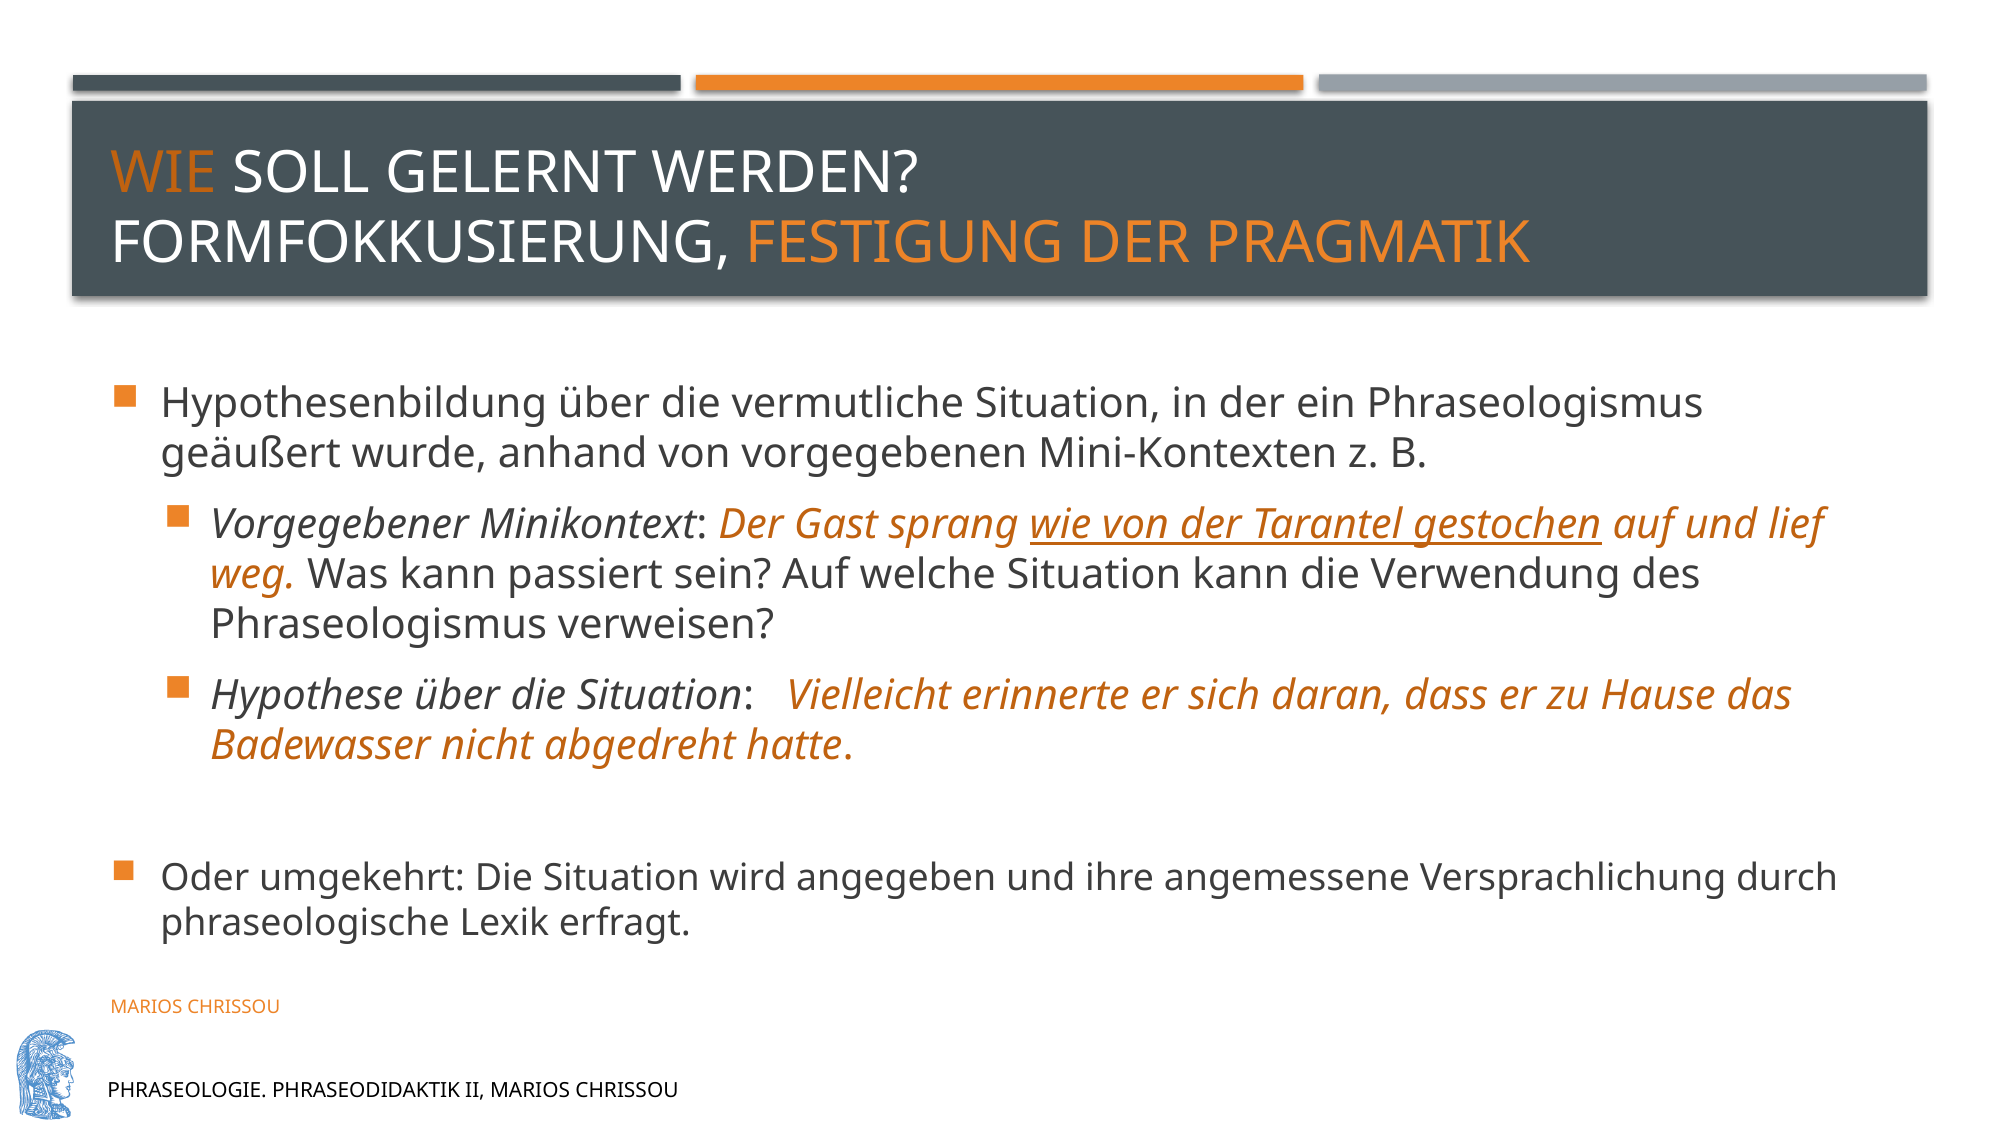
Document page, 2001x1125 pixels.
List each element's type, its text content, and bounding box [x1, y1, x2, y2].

picture [9, 1026, 81, 1120]
title Wie soll gelernt werden? Formfokkusierung, festigung der PRAGMATIK [95, 115, 1905, 282]
list Hypothesenbildung über die vermutliche Situation, in der ein Phraseologismus geäußert wurde, anhand von vorgegebenen Mini-Kontexten z. B. Vorgegebener Minikontext: Der Gast sprang wie von der Tarantel gestochen auf und lief weg. Was kann passiert sein? Auf welche Situation kann die Verwendung des Phraseologismus verweisen? Hypothese über die Situation: Vielleicht erinnerte er sich daran, dass er zu Hause das Badewasser nicht abgedreht hatte. Oder umgekehrt: Die Situation wird angegeben und ihre angemessene Versprachlichung durch phraseologische Lexik erfragt. [95, 357, 1905, 962]
footer Marios Chrissou [95, 976, 1230, 1037]
